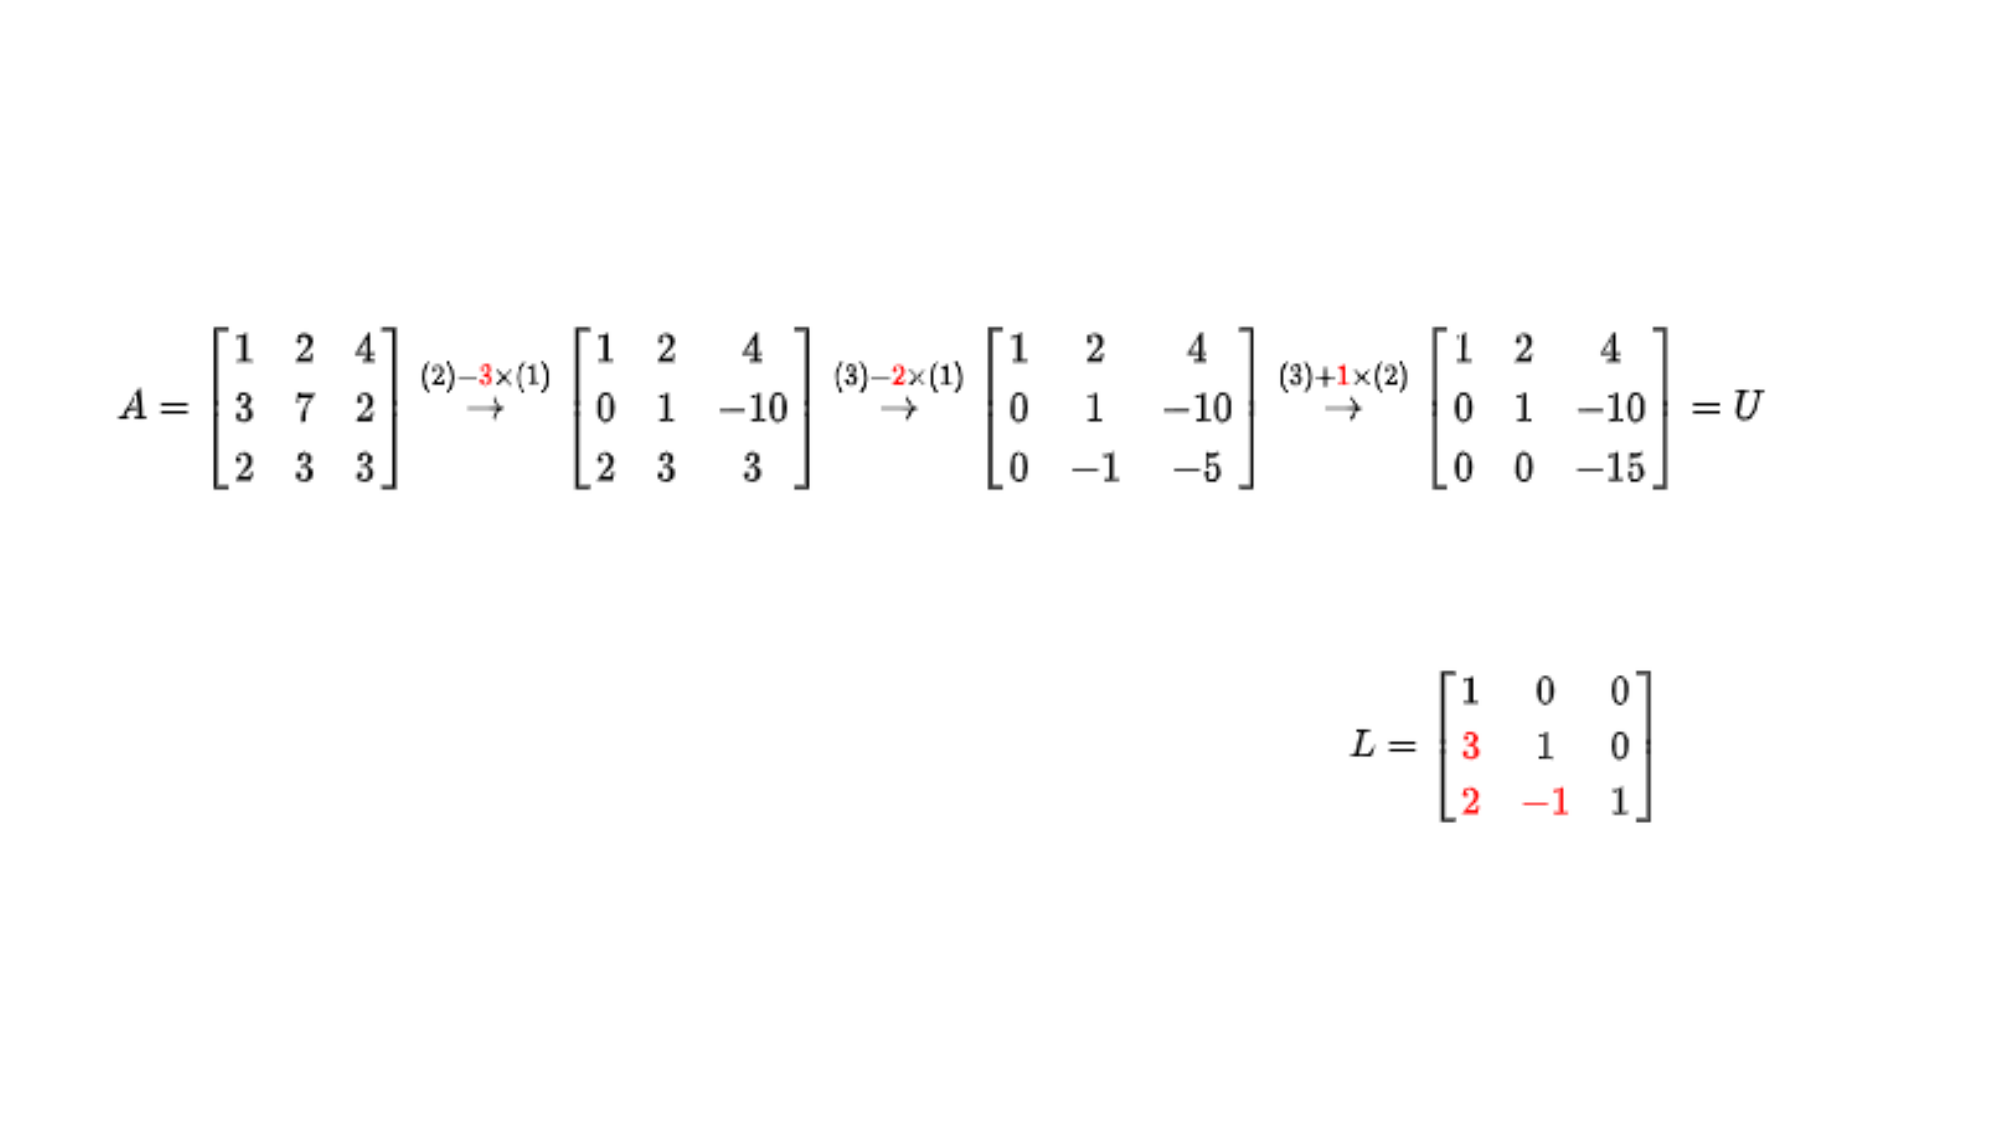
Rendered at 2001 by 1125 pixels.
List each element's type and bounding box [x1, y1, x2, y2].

list [73, 299, 1805, 535]
list [1294, 635, 1705, 884]
